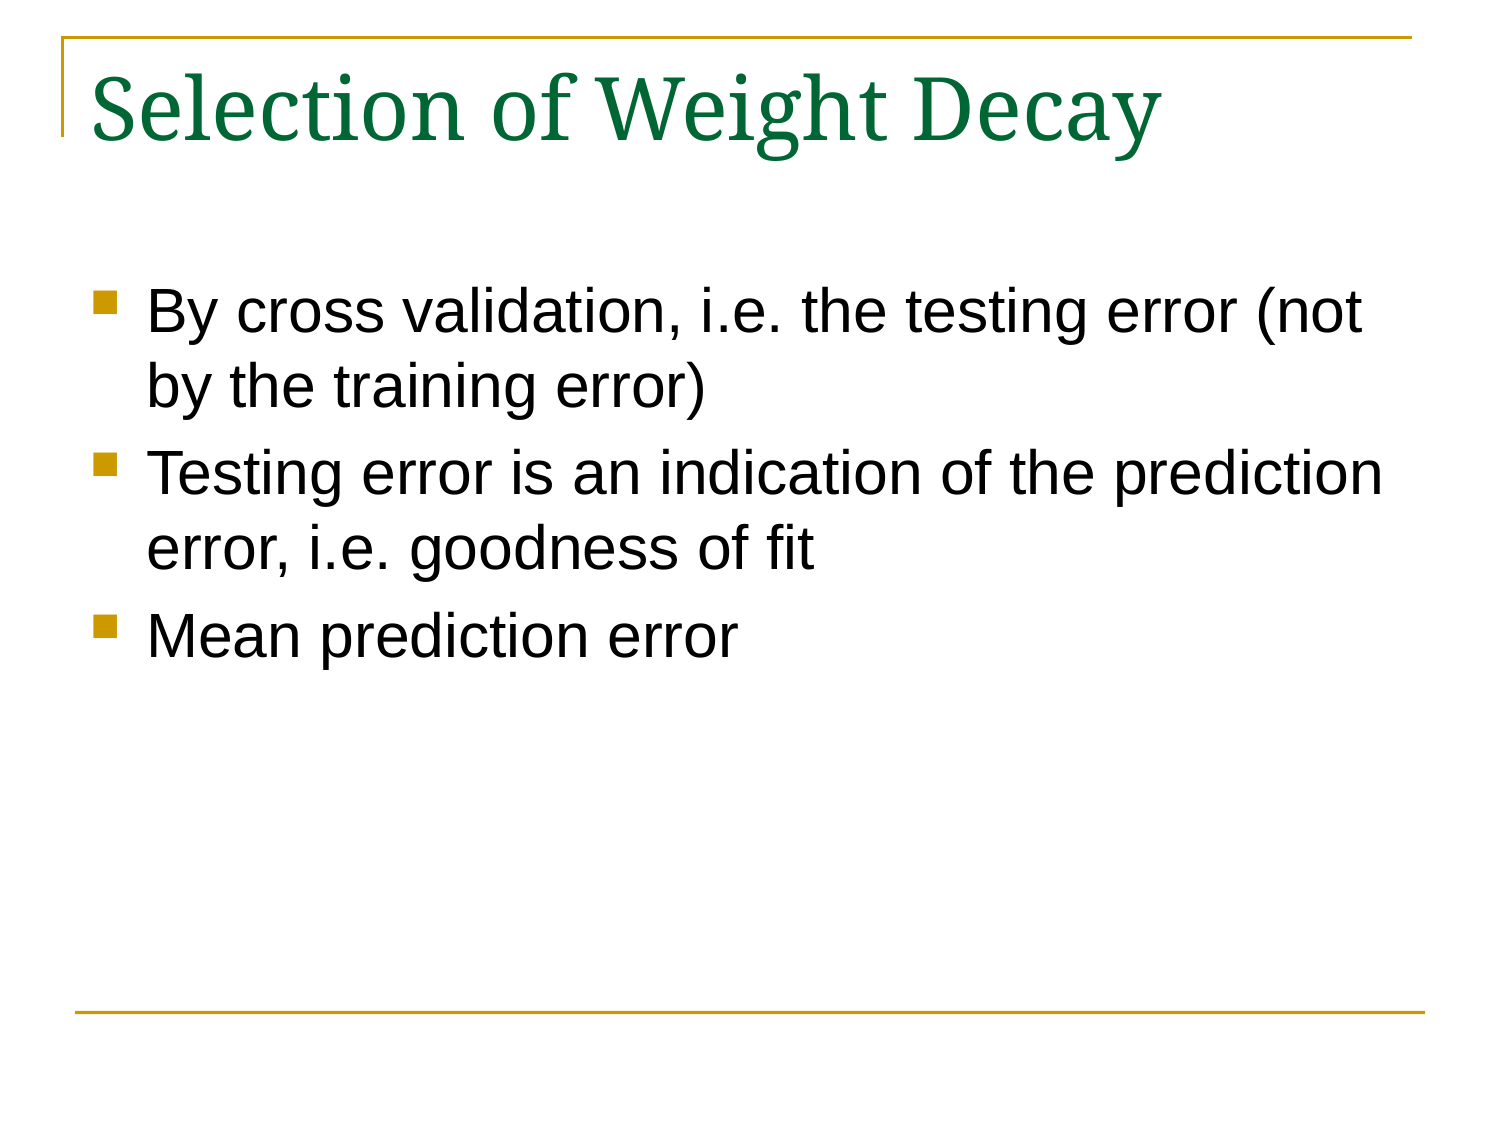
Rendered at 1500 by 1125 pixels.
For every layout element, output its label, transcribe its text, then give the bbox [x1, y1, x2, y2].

title Selection of Weight Decay [75, 45, 1425, 233]
list By cross validation, i.e. the testing error (not by the training error) Testing error is an indication of the prediction error, i.e. goodness of fit Mean prediction error [75, 262, 1425, 1006]
